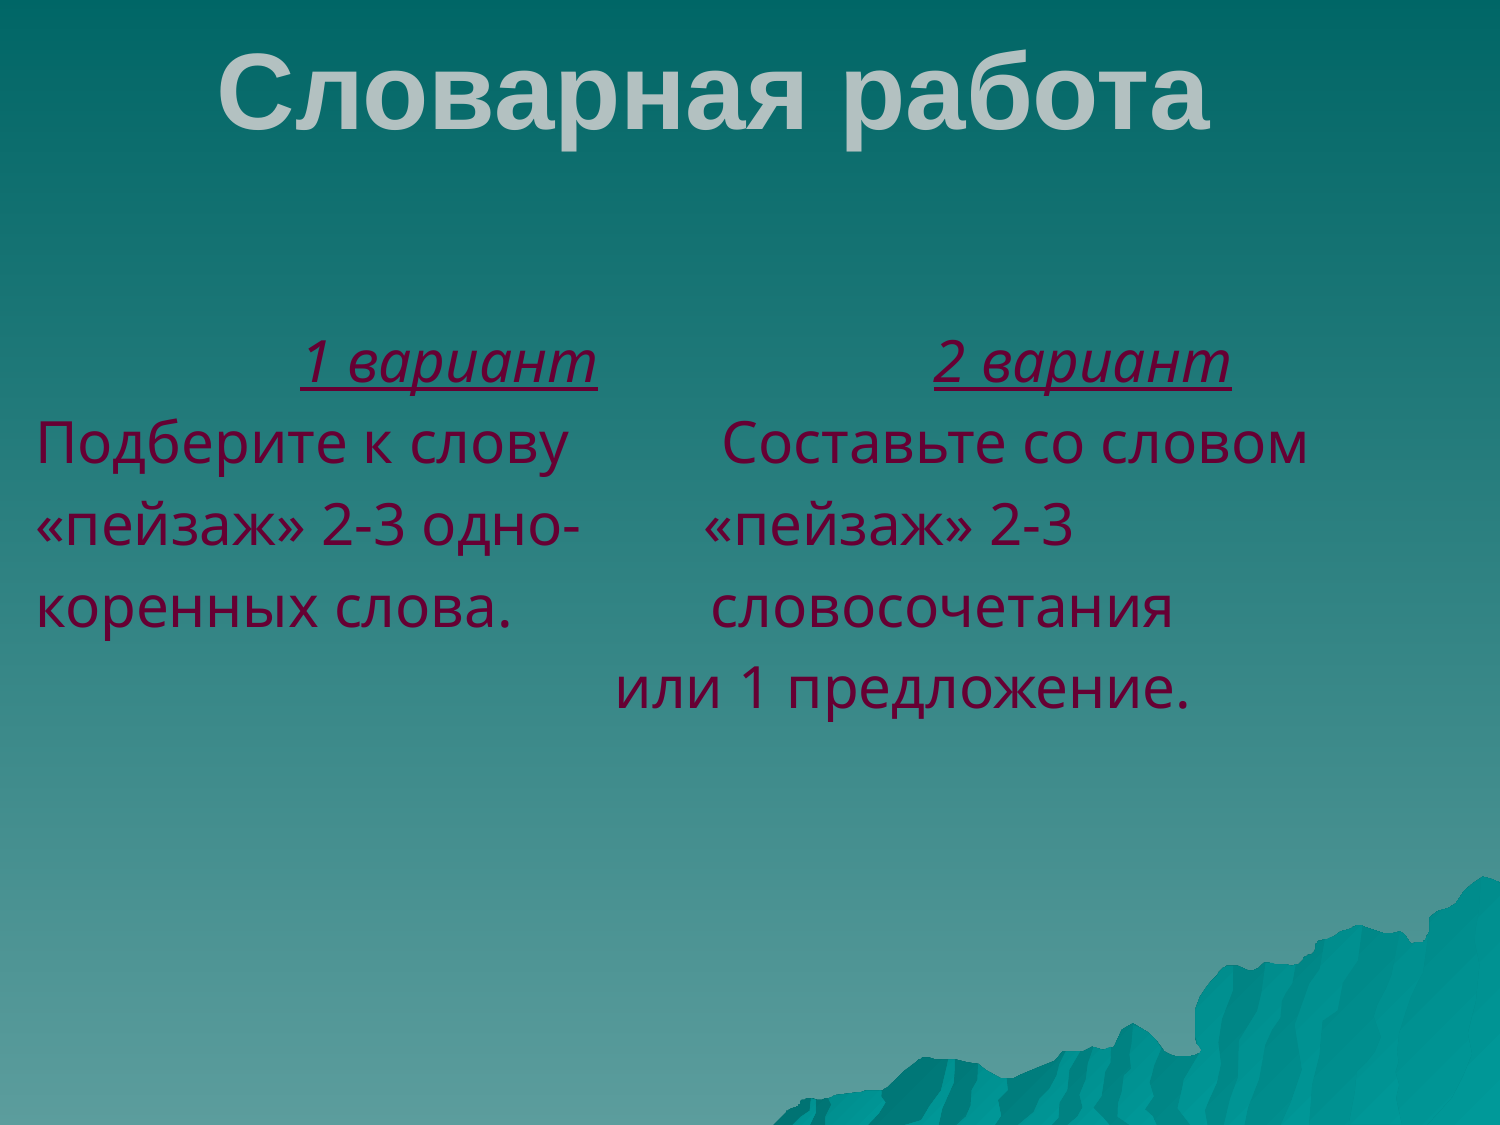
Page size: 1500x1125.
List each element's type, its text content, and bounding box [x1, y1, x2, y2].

title Словарная работа [81, 20, 1379, 152]
subtitle 1 вариант 2 вариант Подберите к слову Составьте со словом «пейзаж» 2-3 одно- «пейзаж» 2-3 коренных слова. словосочетания или 1 предложение. [34, 316, 1500, 1009]
